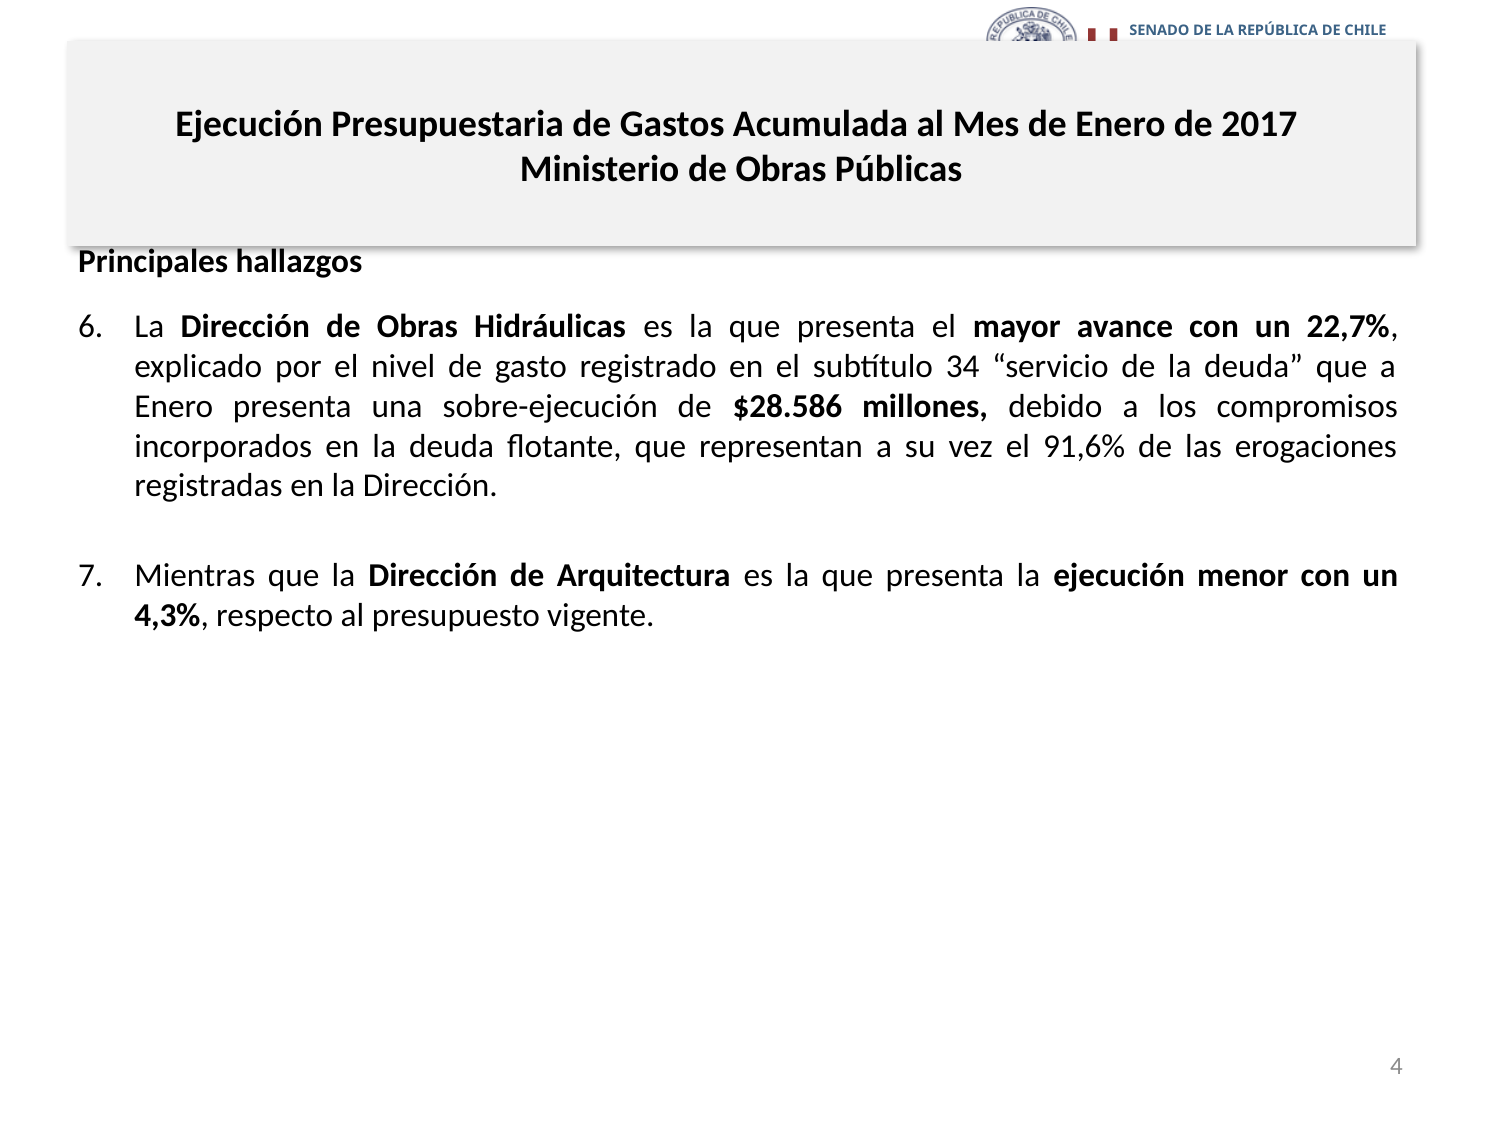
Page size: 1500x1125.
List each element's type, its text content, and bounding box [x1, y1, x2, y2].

text_box Principales hallazgos La Dirección de Obras Hidráulicas es la que presenta el mayor avance con un 22,7%, explicado por el nivel de gasto registrado en el subtítulo 34 “servicio de la deuda” que a Enero presenta una sobre-ejecución de $28.586 millones, debido a los compromisos incorporados en la deuda flotante, que representan a su vez el 91,6% de las erogaciones registradas en la Dirección. Mientras que la Dirección de Arquitectura es la que presenta la ejecución menor con un 4,3%, respecto al presupuesto vigente. [63, 231, 1414, 1071]
slide_number 4 [1067, 1035, 1418, 1095]
picture [986, 7, 1079, 41]
title Ejecución Presupuestaria de Gastos Acumulada al Mes de Enero de 2017 Ministerio de Obras Públicas [67, 41, 1415, 246]
